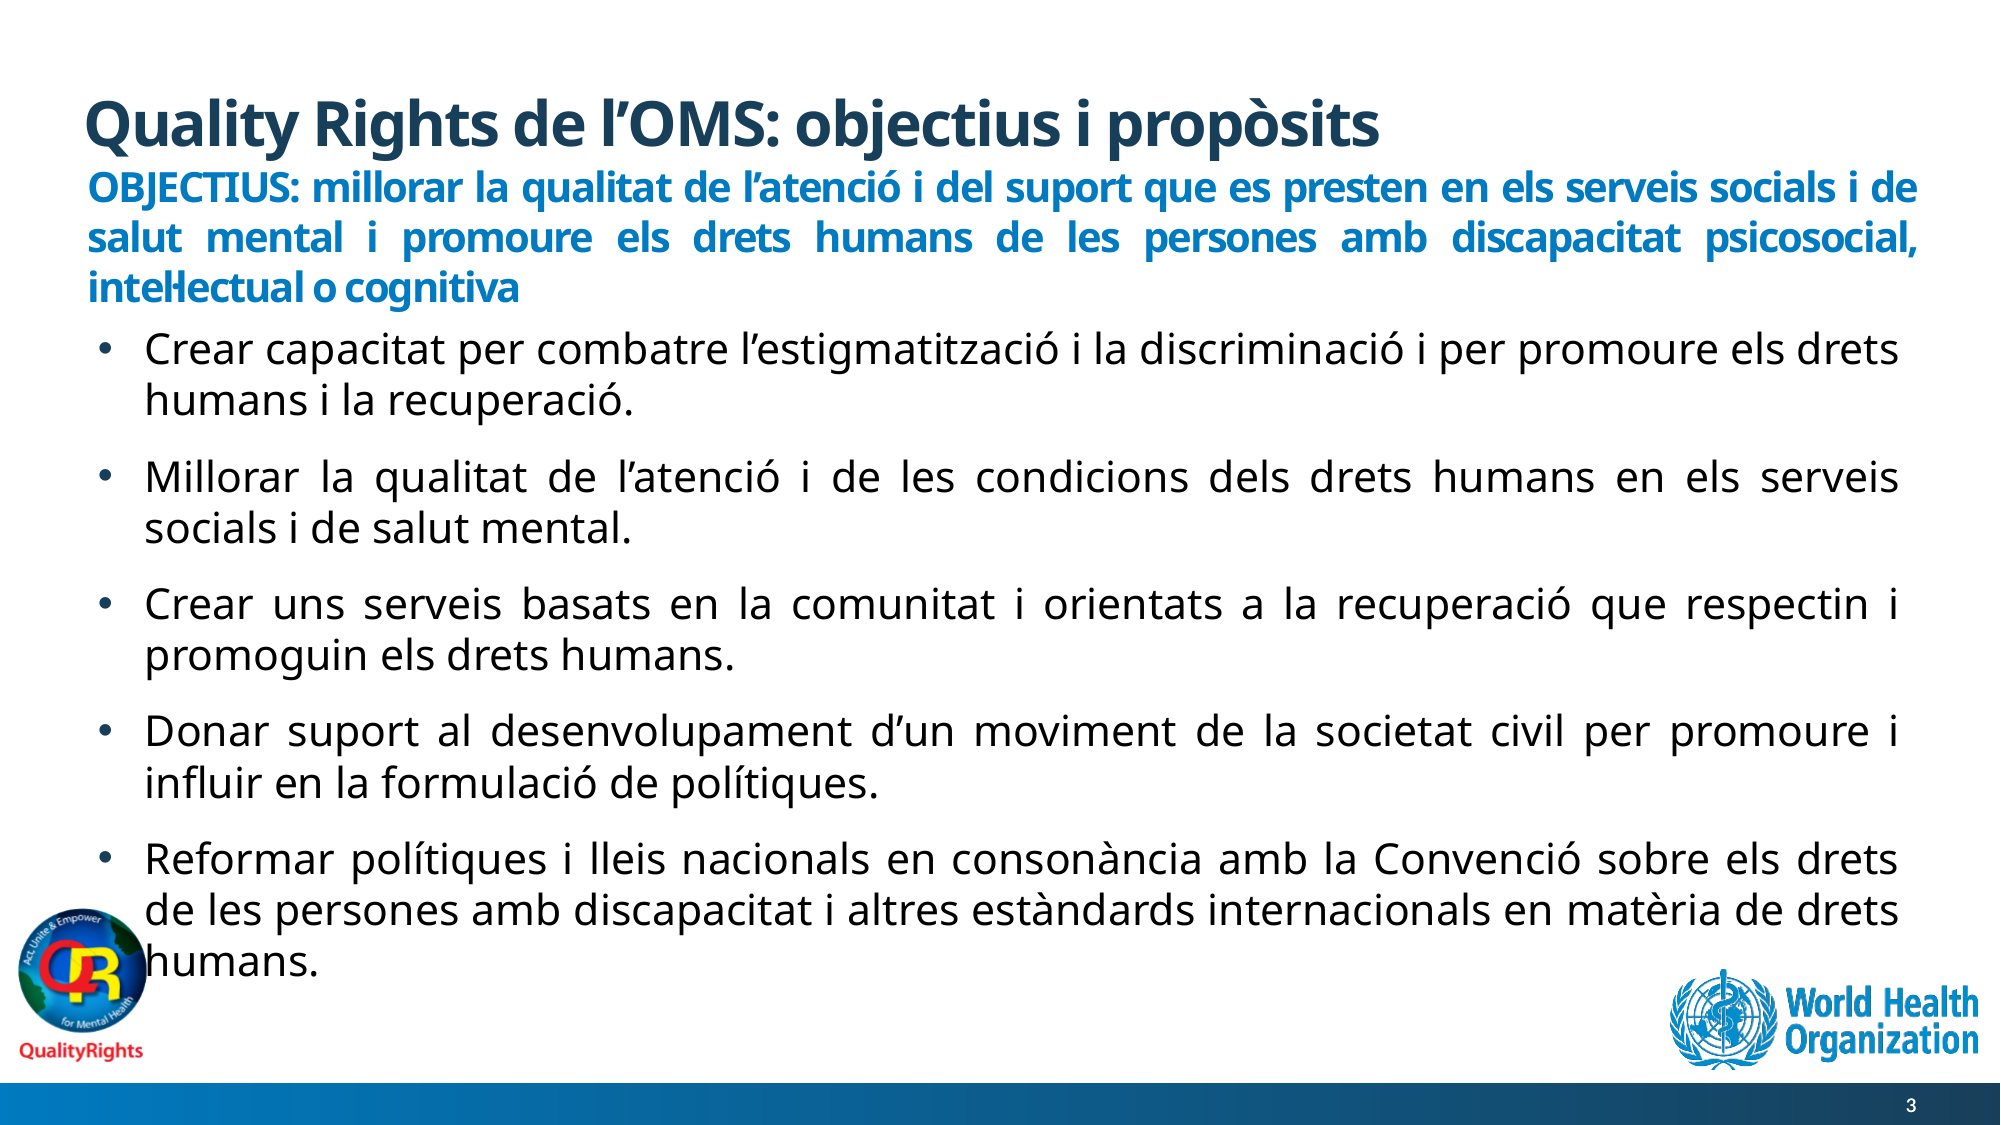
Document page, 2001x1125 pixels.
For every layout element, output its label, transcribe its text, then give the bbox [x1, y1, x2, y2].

picture [1682, 1004, 1749, 1060]
picture [1735, 1002, 1743, 1011]
picture [1689, 996, 1699, 1025]
picture [1691, 1030, 1700, 1041]
picture [1725, 1041, 1747, 1054]
list Crear capacitat per combatre l’estigmatització i la discriminació i per promoure els drets humans i la recuperació. Millorar la qualitat de l’atenció i de les condicions dels drets humans en els serveis socials i de salut mental. Crear uns serveis basats en la comunitat i orientats a la recuperació que respectin i promoguin els drets humans. Donar suport al desenvolupament d’un moviment de la societat civil per promoure i influir en la formulació de polítiques. Reformar polítiques i lleis nacionals en consonància amb la Convenció sobre els drets de les persones amb discapacitat i altres estàndards internacionals en matèria de drets humans. [83, 314, 1917, 996]
picture [1696, 996, 1708, 1025]
picture [1706, 1037, 1722, 1046]
picture [1711, 996, 1721, 1005]
picture [1703, 1003, 1712, 1016]
picture [1716, 1064, 1731, 1070]
picture [1741, 996, 1765, 1047]
picture [1738, 1022, 1743, 1031]
picture [1701, 1042, 1722, 1054]
picture [1958, 1000, 1962, 1012]
list OBJECTIUS: millorar la qualitat de l’atenció i del suport que es presten en els serveis socials i de salut mental i promoure els drets humans de les persones amb discapacitat psicosocial, intel·lectual o cognitiva [87, 160, 1918, 341]
slide_number 3 [1646, 1086, 1917, 1122]
picture [1670, 1031, 1715, 1070]
picture [1703, 1018, 1711, 1030]
picture [1711, 1030, 1721, 1038]
picture [1732, 969, 1978, 1070]
picture [1820, 1000, 1826, 1012]
picture [1860, 1000, 1865, 1012]
picture [0, 891, 162, 1080]
title Quality Rights de l’OMS: objectius i propòsits [68, 83, 1675, 154]
